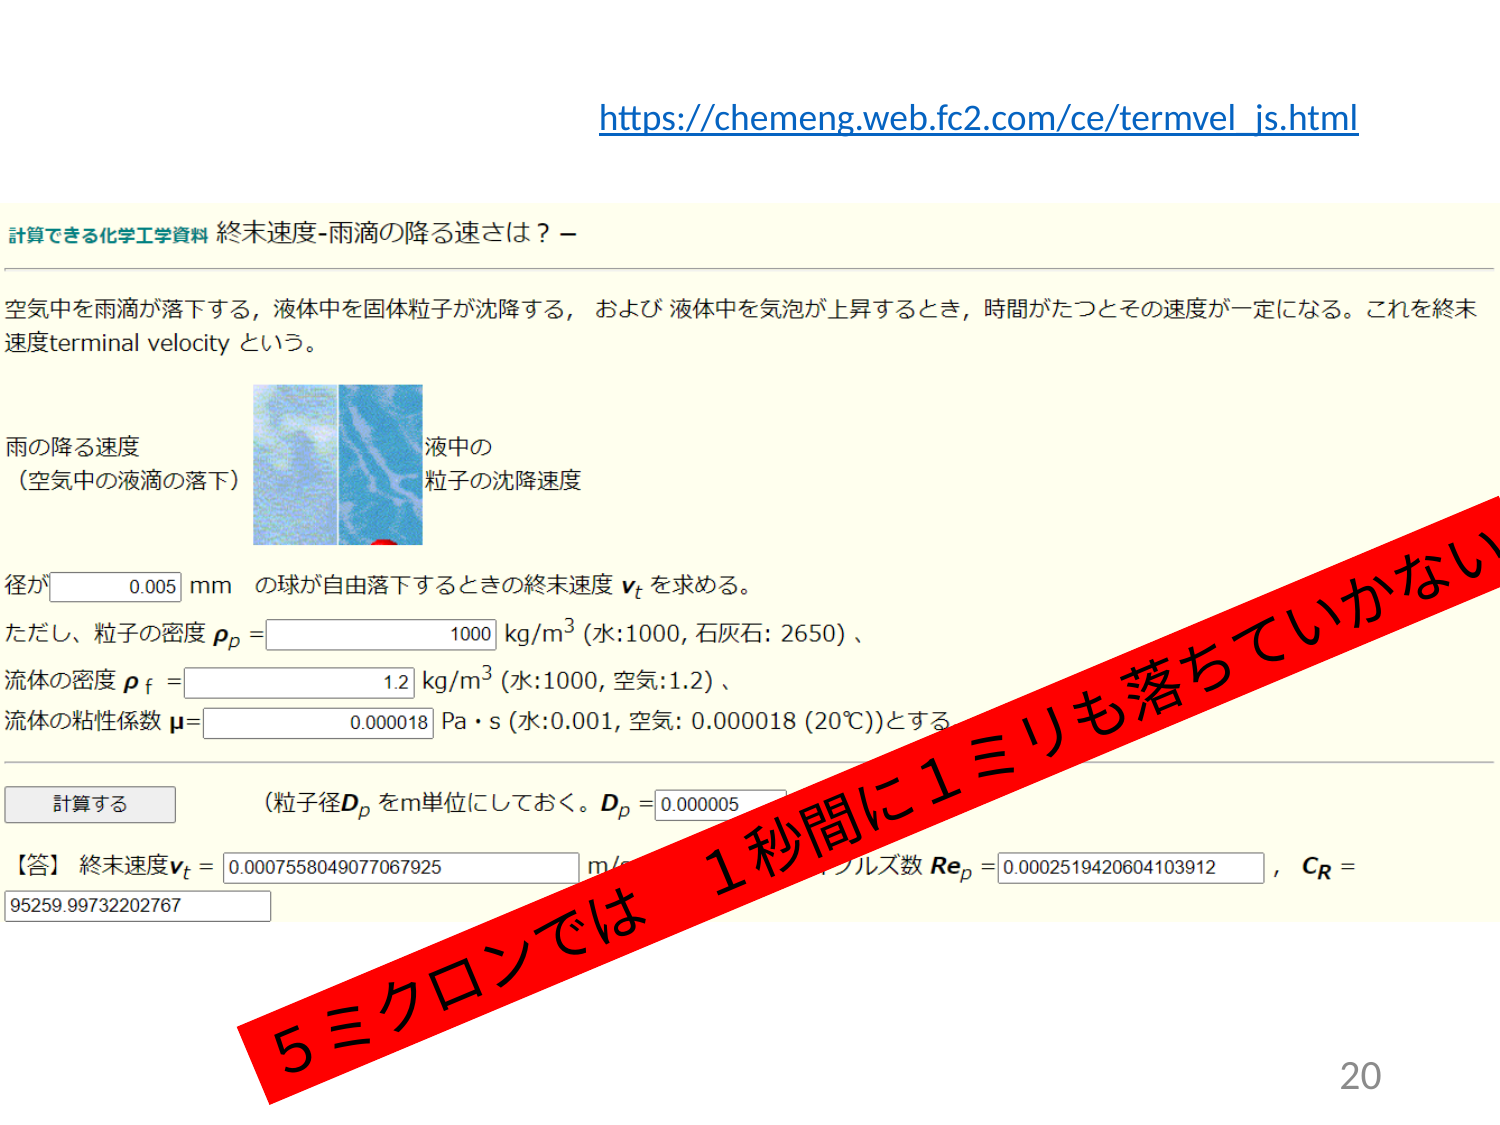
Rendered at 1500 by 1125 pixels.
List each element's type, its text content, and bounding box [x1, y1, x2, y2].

text_box ５ミクロンでは １秒間に１ミリも落ちていかない [236, 922, 705, 1105]
picture [0, 203, 1500, 922]
text_box https://chemeng.web.fc2.com/ce/termvel_js.html [584, 85, 1465, 146]
slide_number 20 [1059, 1042, 1397, 1103]
